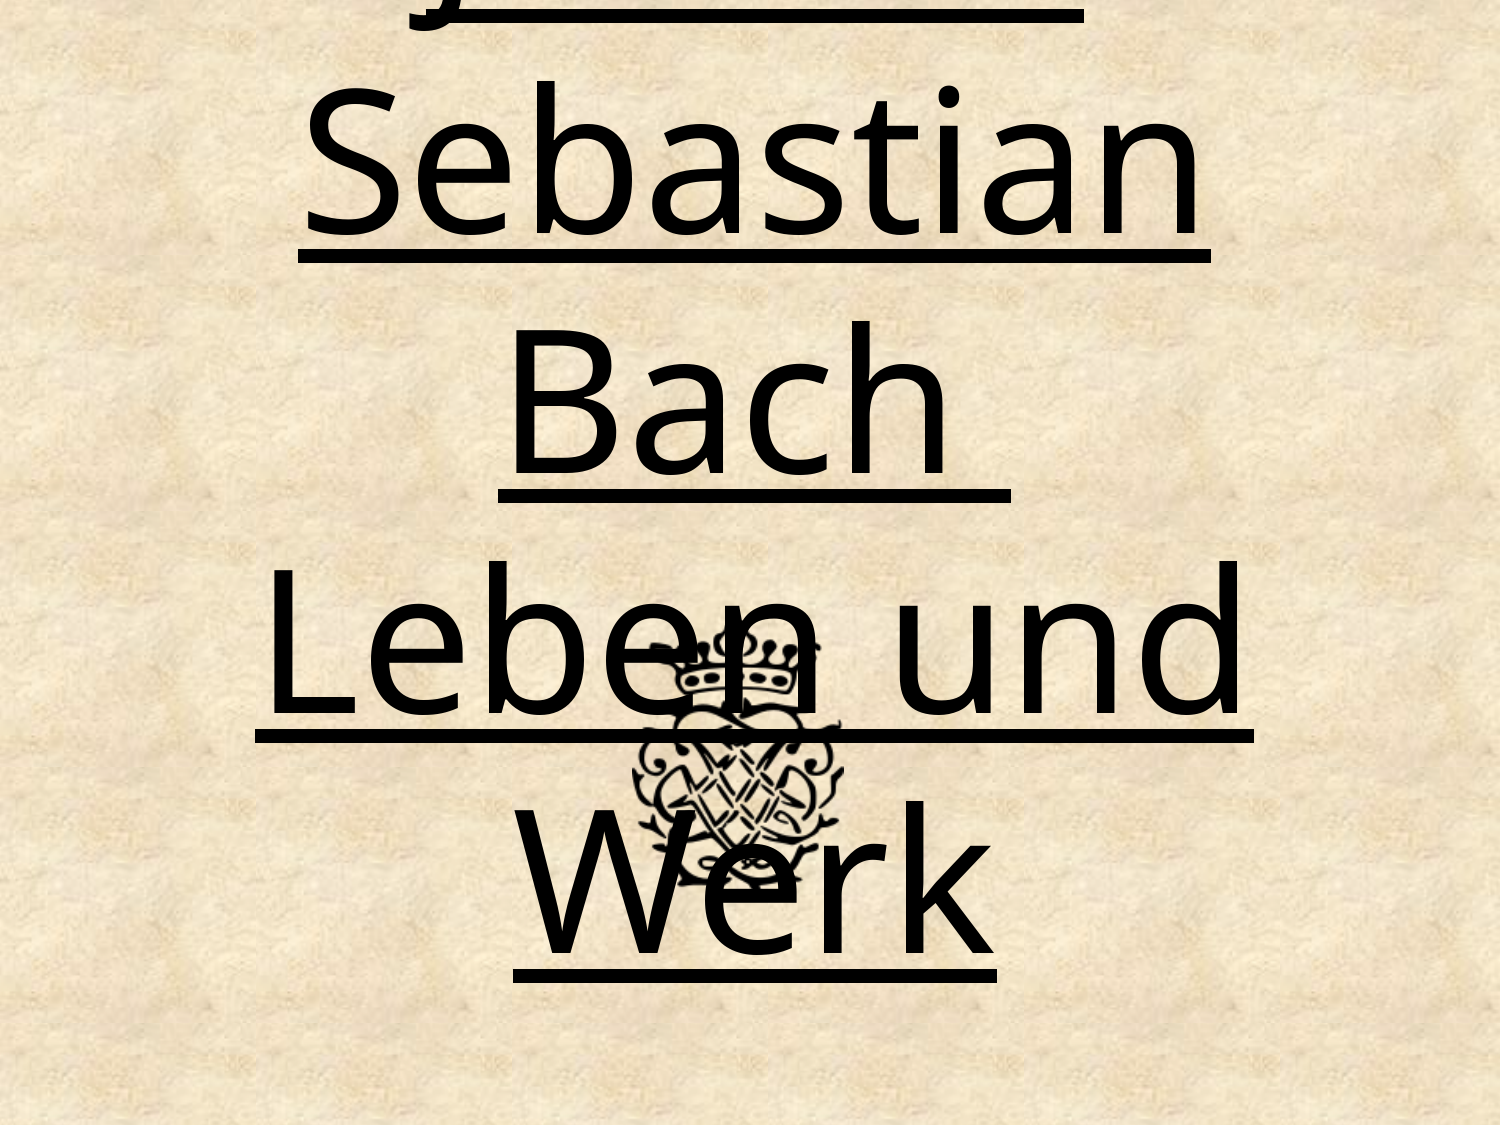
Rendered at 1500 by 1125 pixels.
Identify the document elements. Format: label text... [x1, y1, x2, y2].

title Johann Sebastian Bach Leben und Werk [117, 304, 1393, 633]
picture [632, 620, 844, 895]
